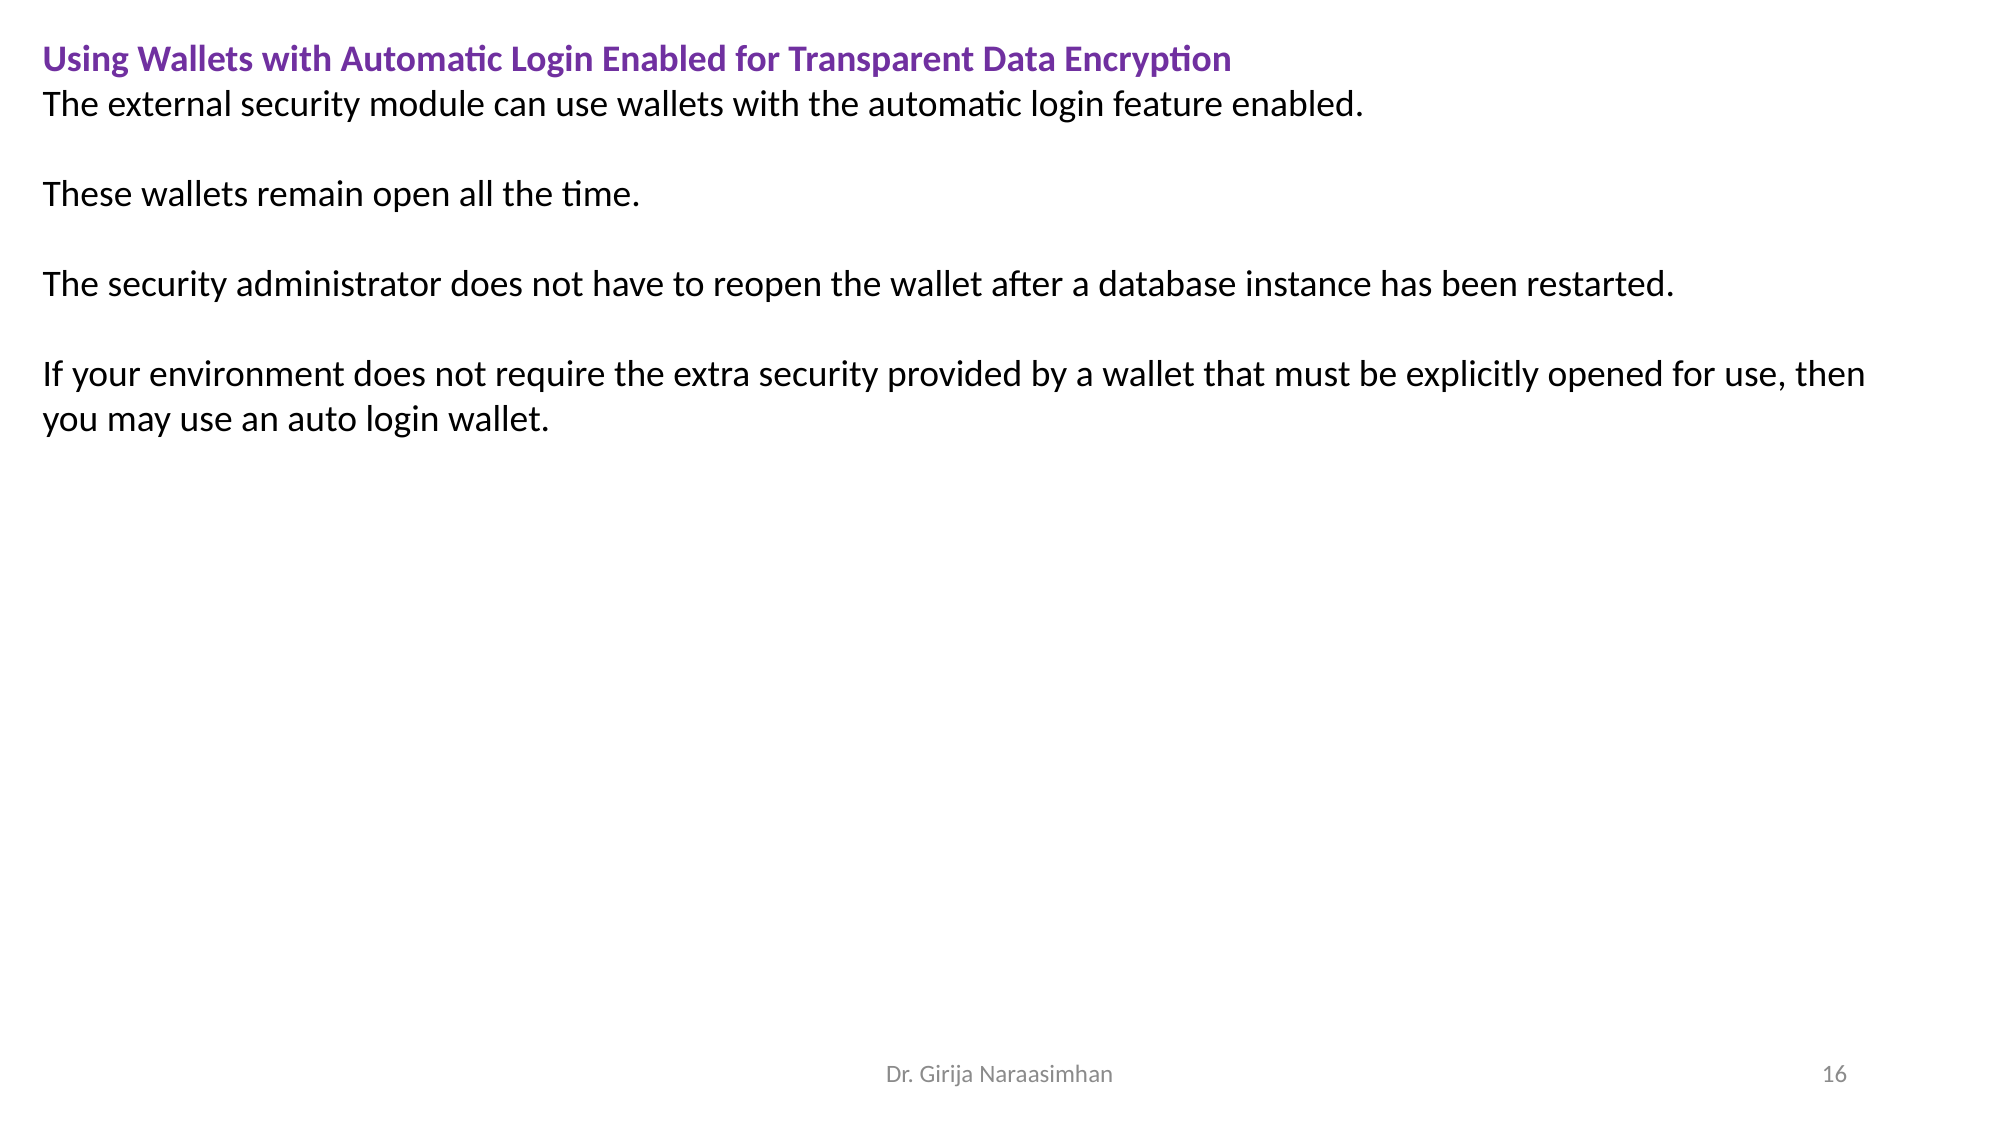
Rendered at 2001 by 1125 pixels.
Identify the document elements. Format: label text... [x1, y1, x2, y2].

slide_number 16 [1412, 1042, 1863, 1103]
footer Dr. Girija Naraasimhan [662, 1042, 1338, 1103]
text_box Using Wallets with Automatic Login Enabled for Transparent Data Encryption The external security module can use wallets with the automatic login feature enabled. These wallets remain open all the time. The security administrator does not have to reopen the wallet after a database instance has been restarted. If your environment does not require the extra security provided by a wallet that must be explicitly opened for use, then you may use an auto login wallet. [27, 26, 1894, 447]
